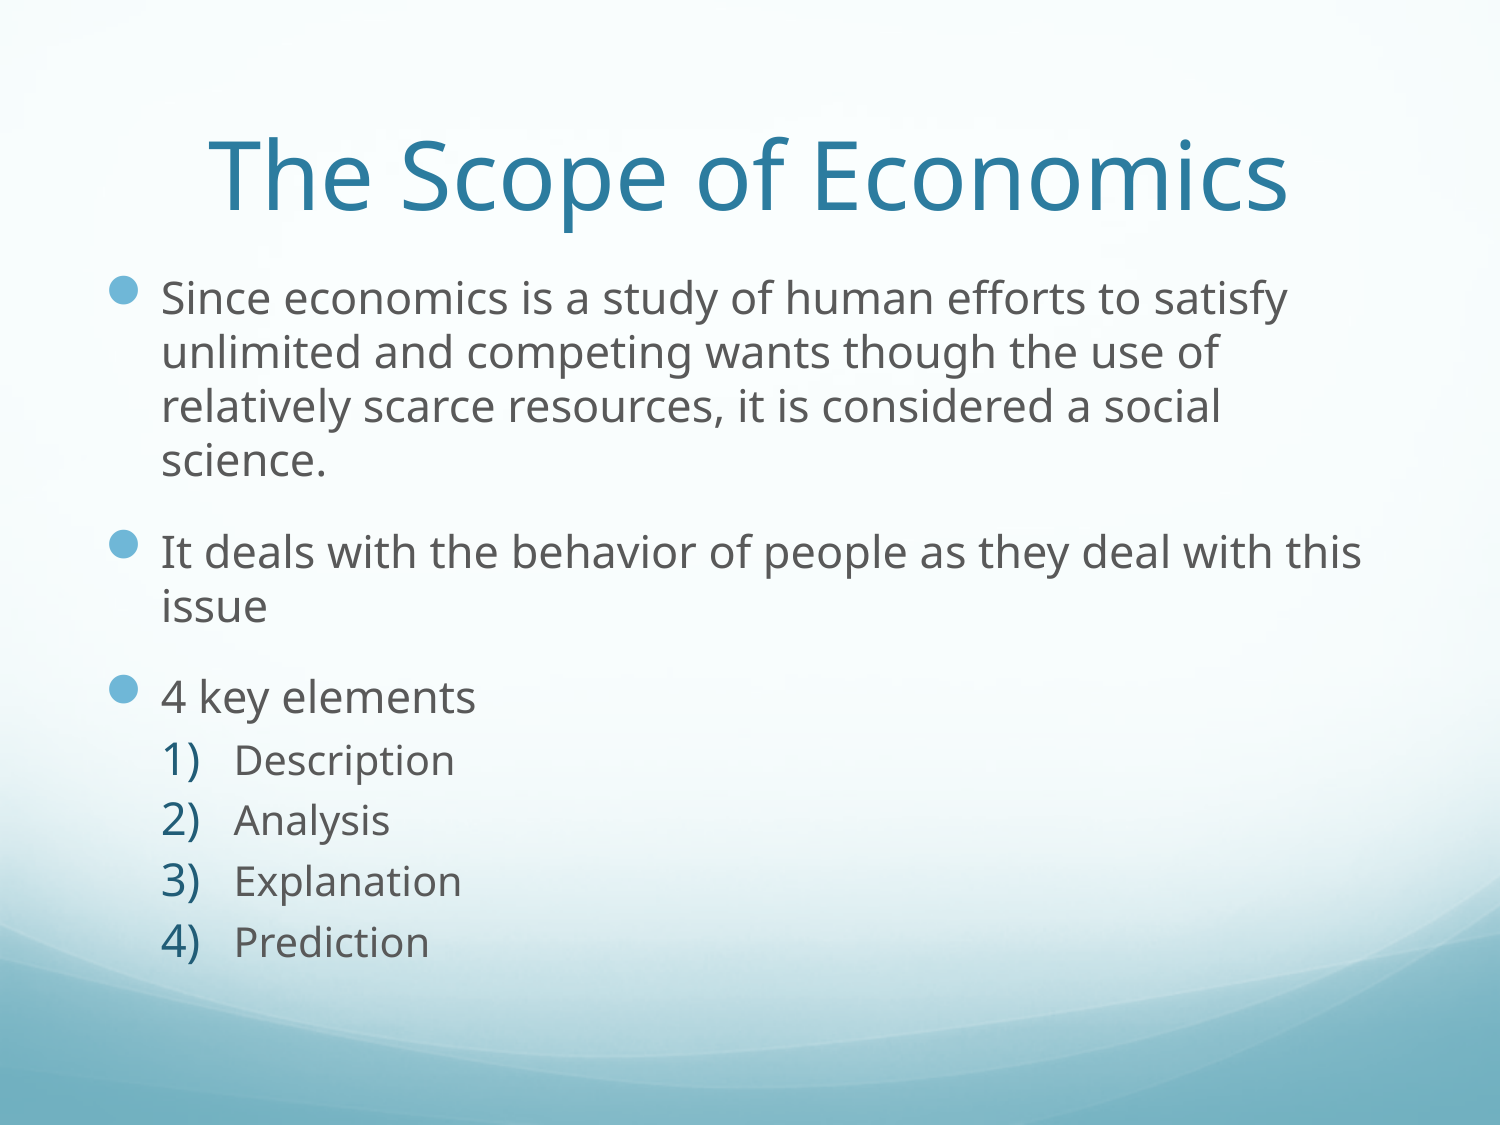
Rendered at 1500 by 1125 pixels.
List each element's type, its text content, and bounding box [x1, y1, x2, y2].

list Since economics is a study of human efforts to satisfy unlimited and competing wants though the use of relatively scarce resources, it is considered a social science. It deals with the behavior of people as they deal with this issue 4 key elements Description Analysis Explanation Prediction [90, 262, 1410, 975]
title The Scope of Economics [90, 17, 1410, 237]
